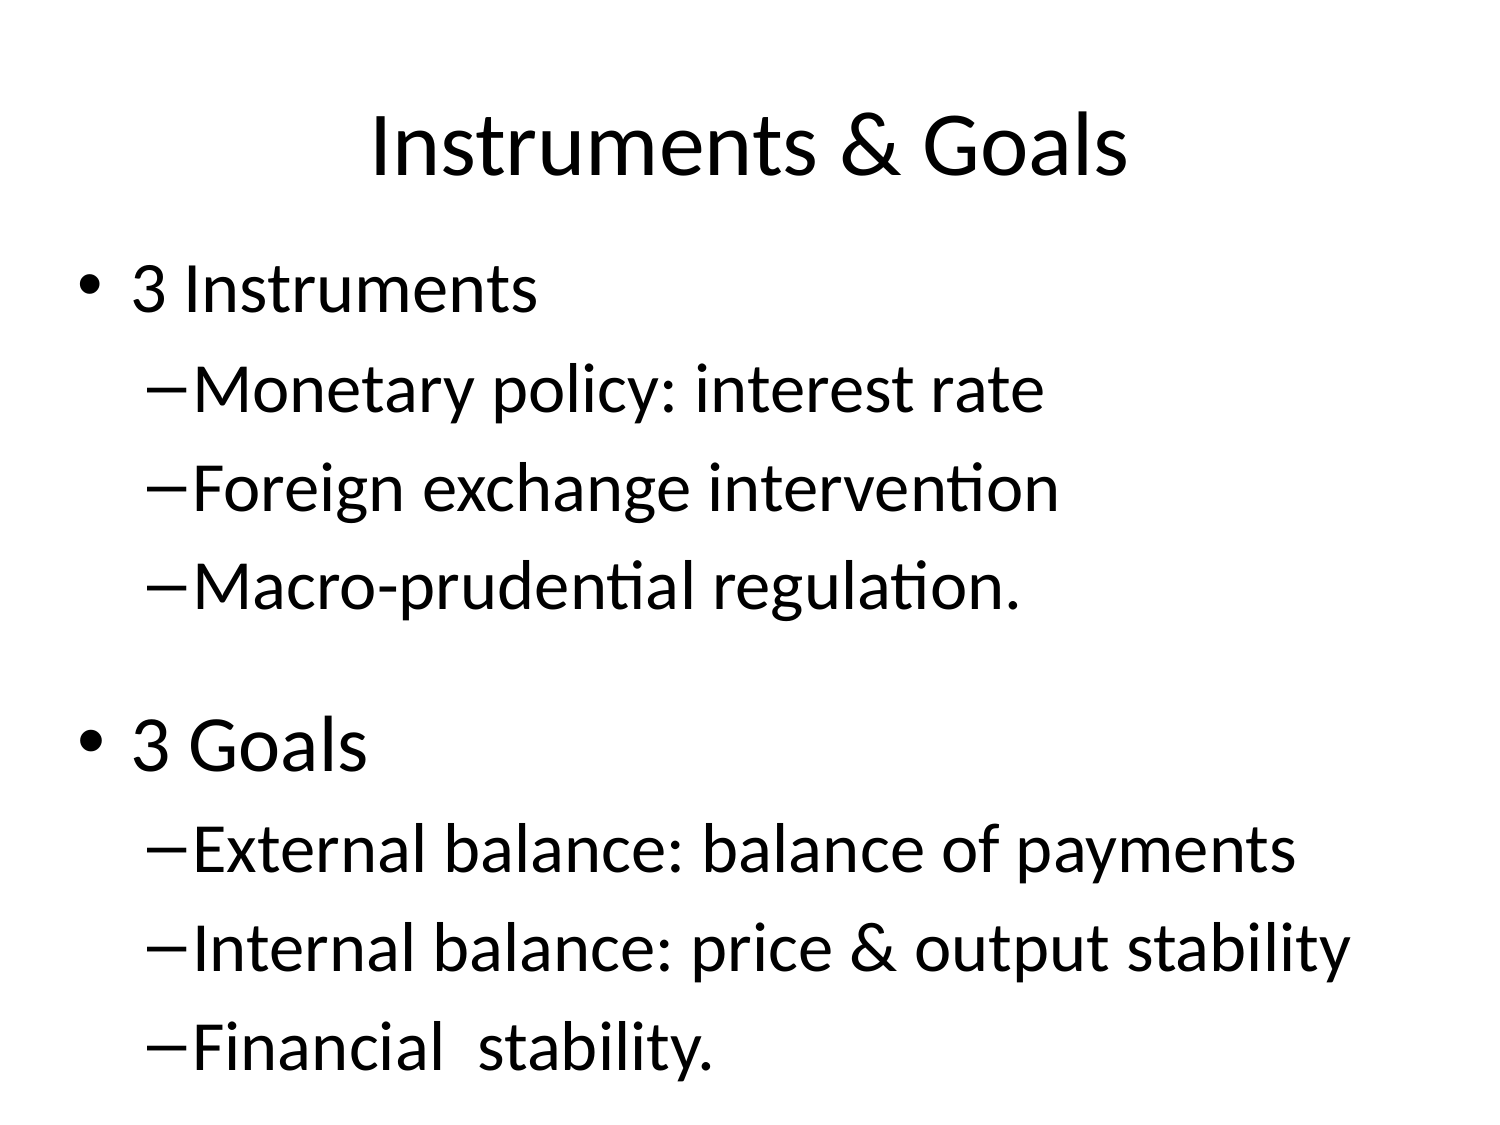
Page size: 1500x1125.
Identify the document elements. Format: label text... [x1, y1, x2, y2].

title Instruments & Goals [75, 45, 1425, 232]
list 3 Instruments Monetary policy: interest rate Foreign exchange intervention Macro-prudential regulation. 3 Goals External balance: balance of payments Internal balance: price & output stability Financial stability. [62, 232, 1450, 1108]
